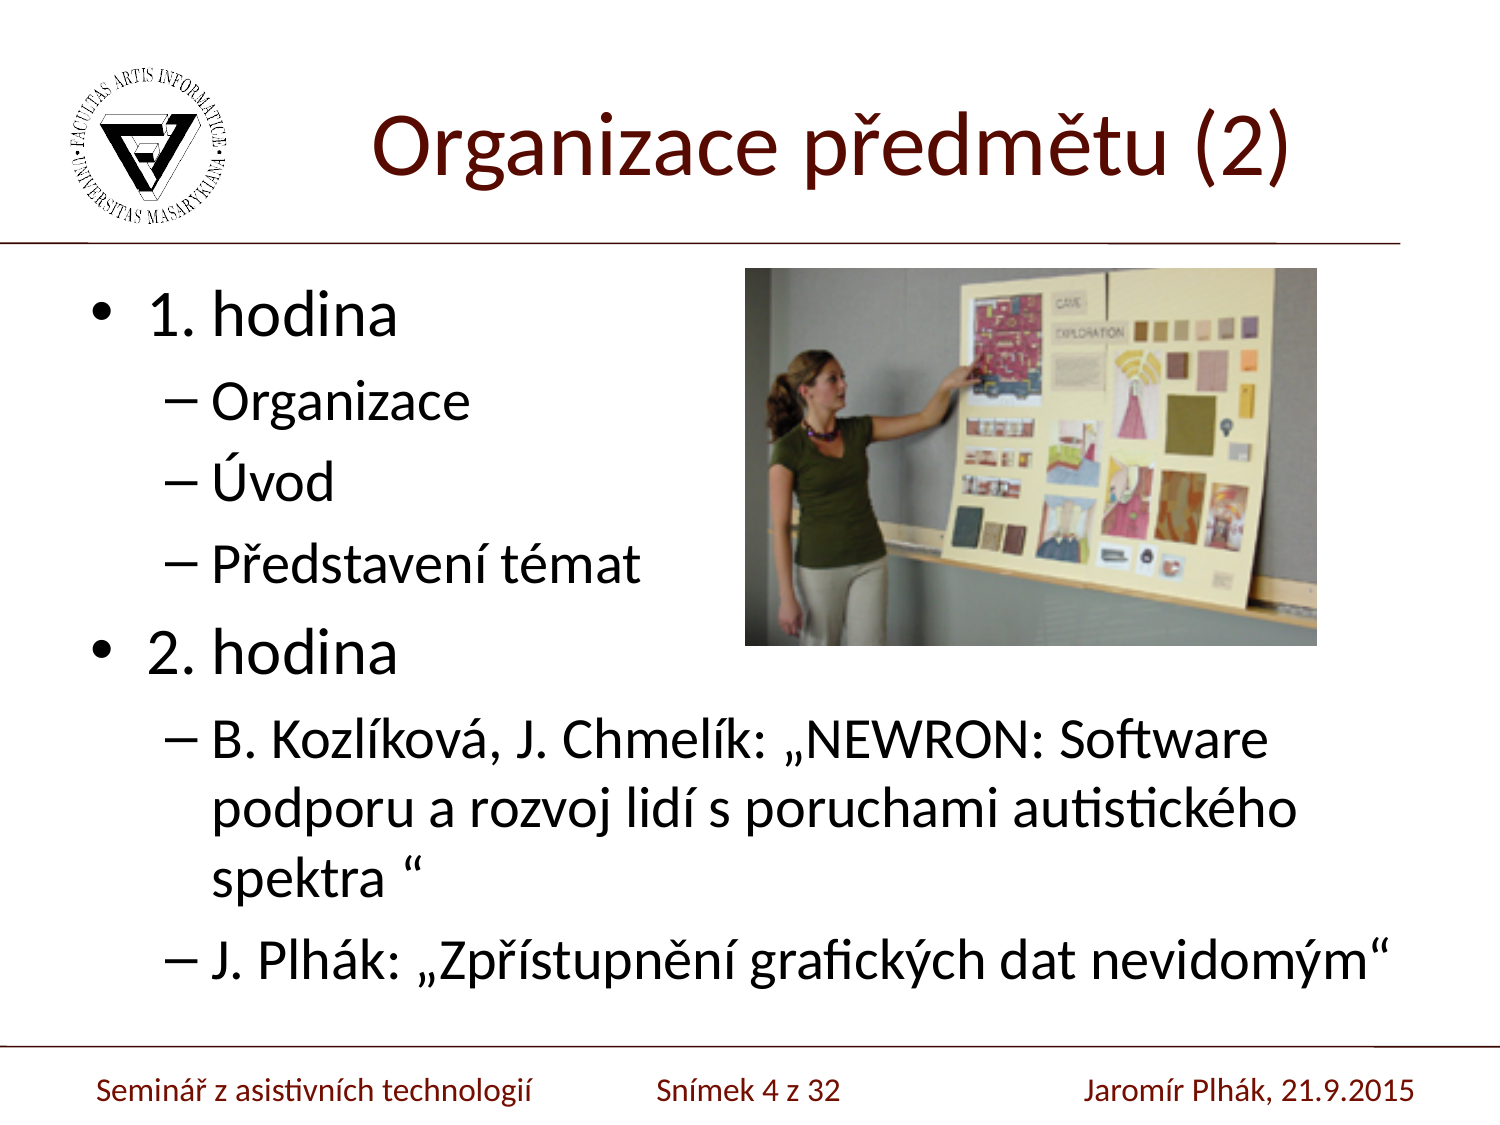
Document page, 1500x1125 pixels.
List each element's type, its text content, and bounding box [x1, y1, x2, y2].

picture [745, 268, 1318, 646]
list 1. hodina Organizace Úvod Představení témat 2. hodina B. Kozlíková, J. Chmelík: „NEWRON: Software podporu a rozvoj lidí s poruchami autistického spektra “ J. Plhák: „Zpřístupnění grafických dat nevidomým“ [75, 262, 1447, 1035]
picture [70, 66, 231, 224]
title Organizace předmětu (2) [242, 45, 1425, 233]
